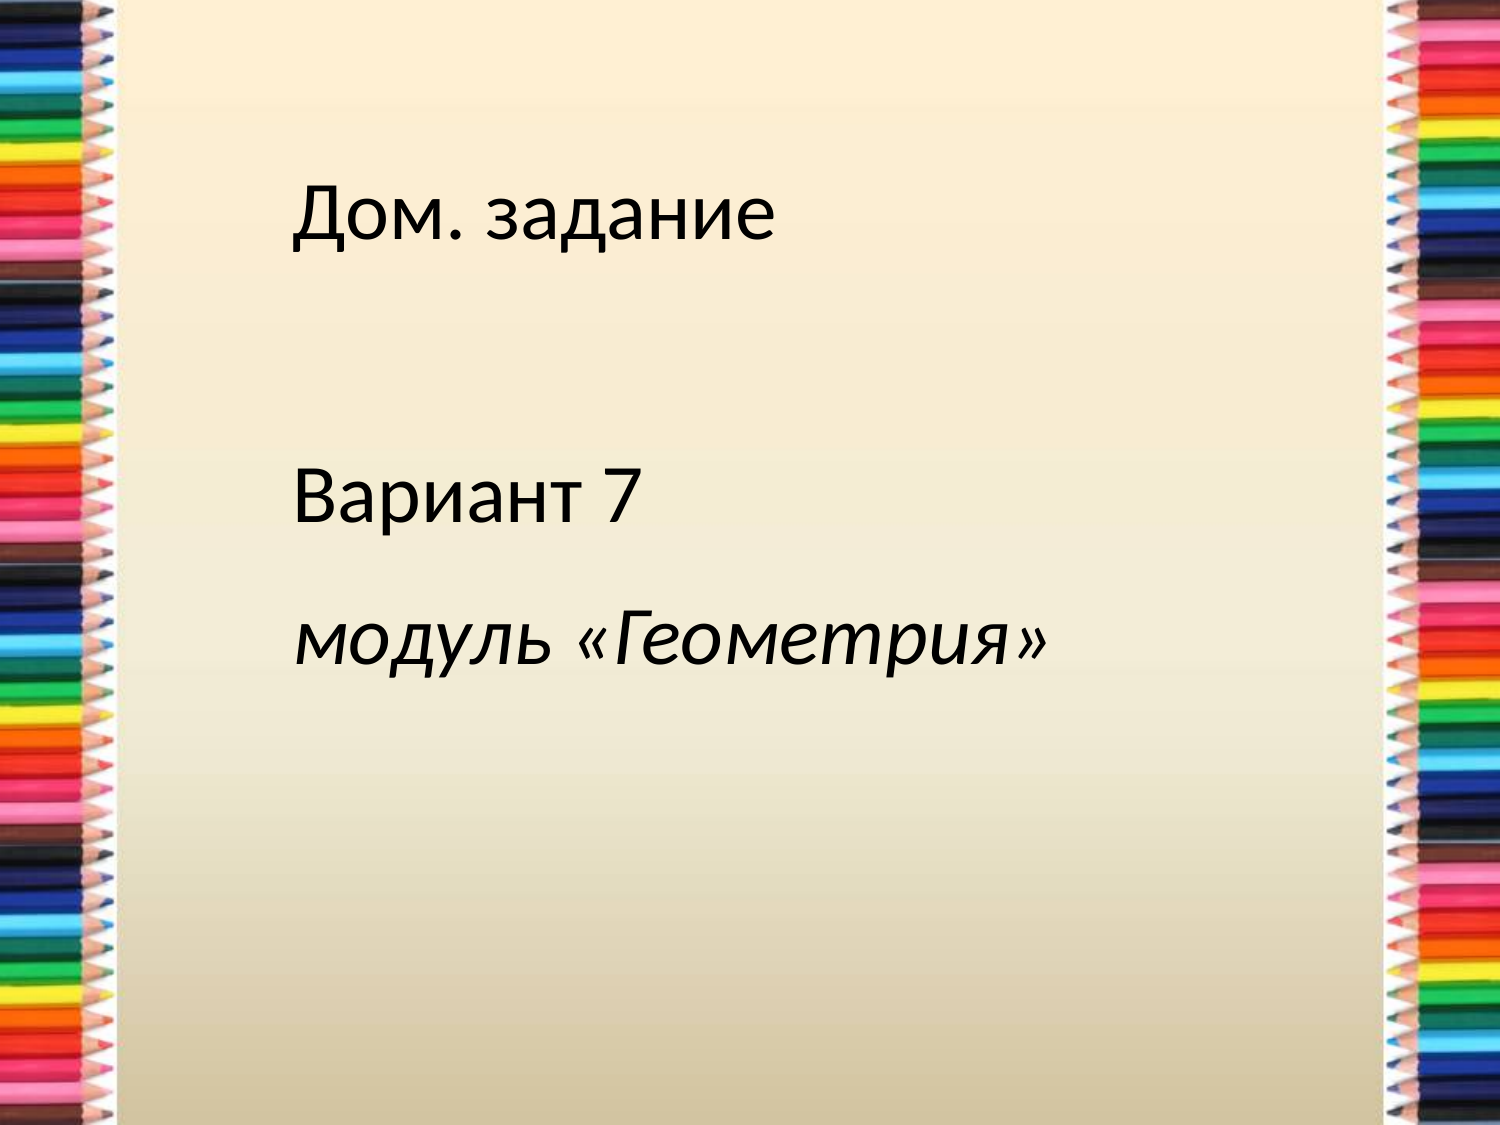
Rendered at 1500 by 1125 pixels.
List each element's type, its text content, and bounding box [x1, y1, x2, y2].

picture [0, 0, 1500, 1125]
text_box Дом. задание Вариант 7 модуль «Геометрия» [277, 148, 1069, 689]
